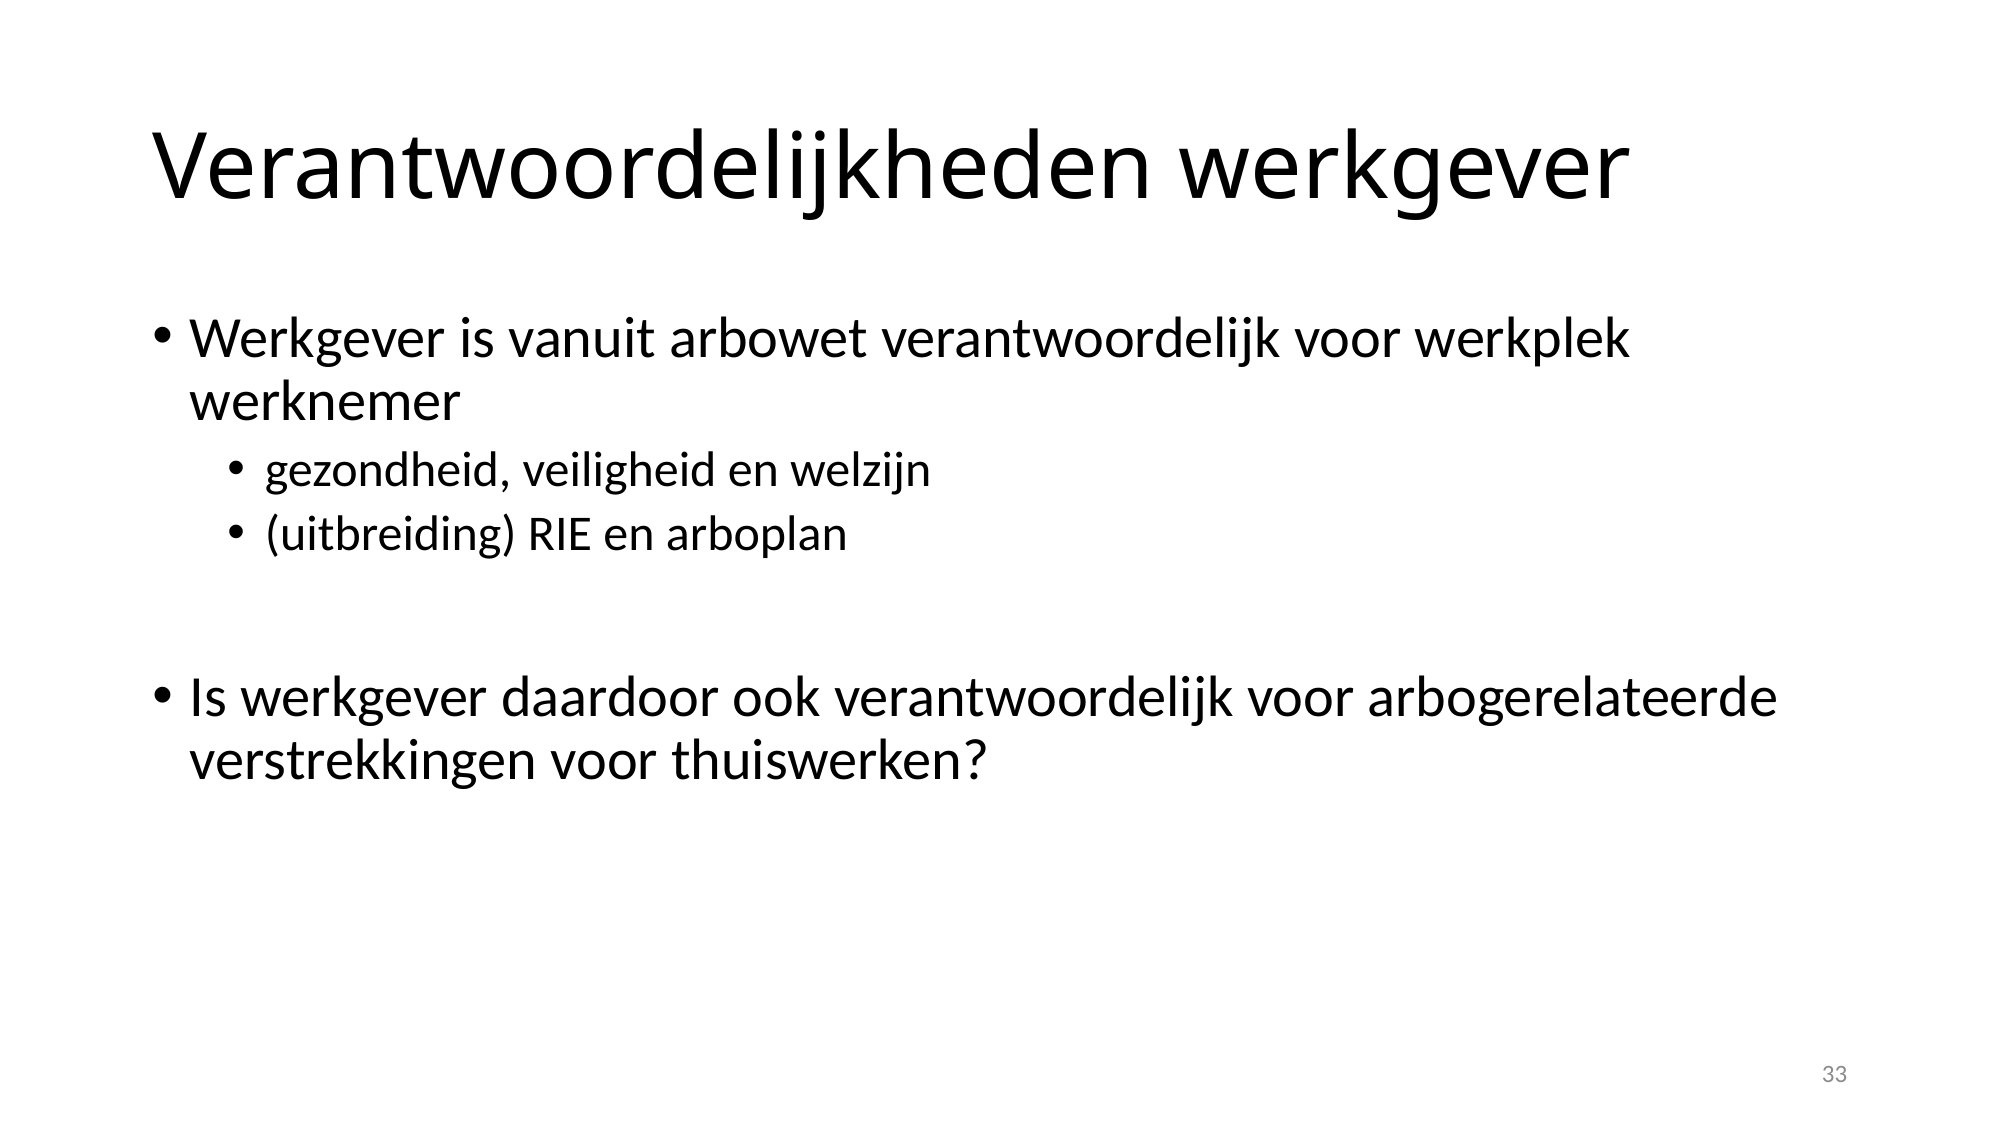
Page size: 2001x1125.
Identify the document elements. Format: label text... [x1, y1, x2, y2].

slide_number 33 [1412, 1042, 1863, 1103]
title Verantwoordelijkheden werkgever [137, 59, 1863, 278]
list Werkgever is vanuit arbowet verantwoordelijk voor werkplek werknemer gezondheid, veiligheid en welzijn (uitbreiding) RIE en arboplan Is werkgever daardoor ook verantwoordelijk voor arbogerelateerde verstrekkingen voor thuiswerken? [137, 299, 1863, 1014]
